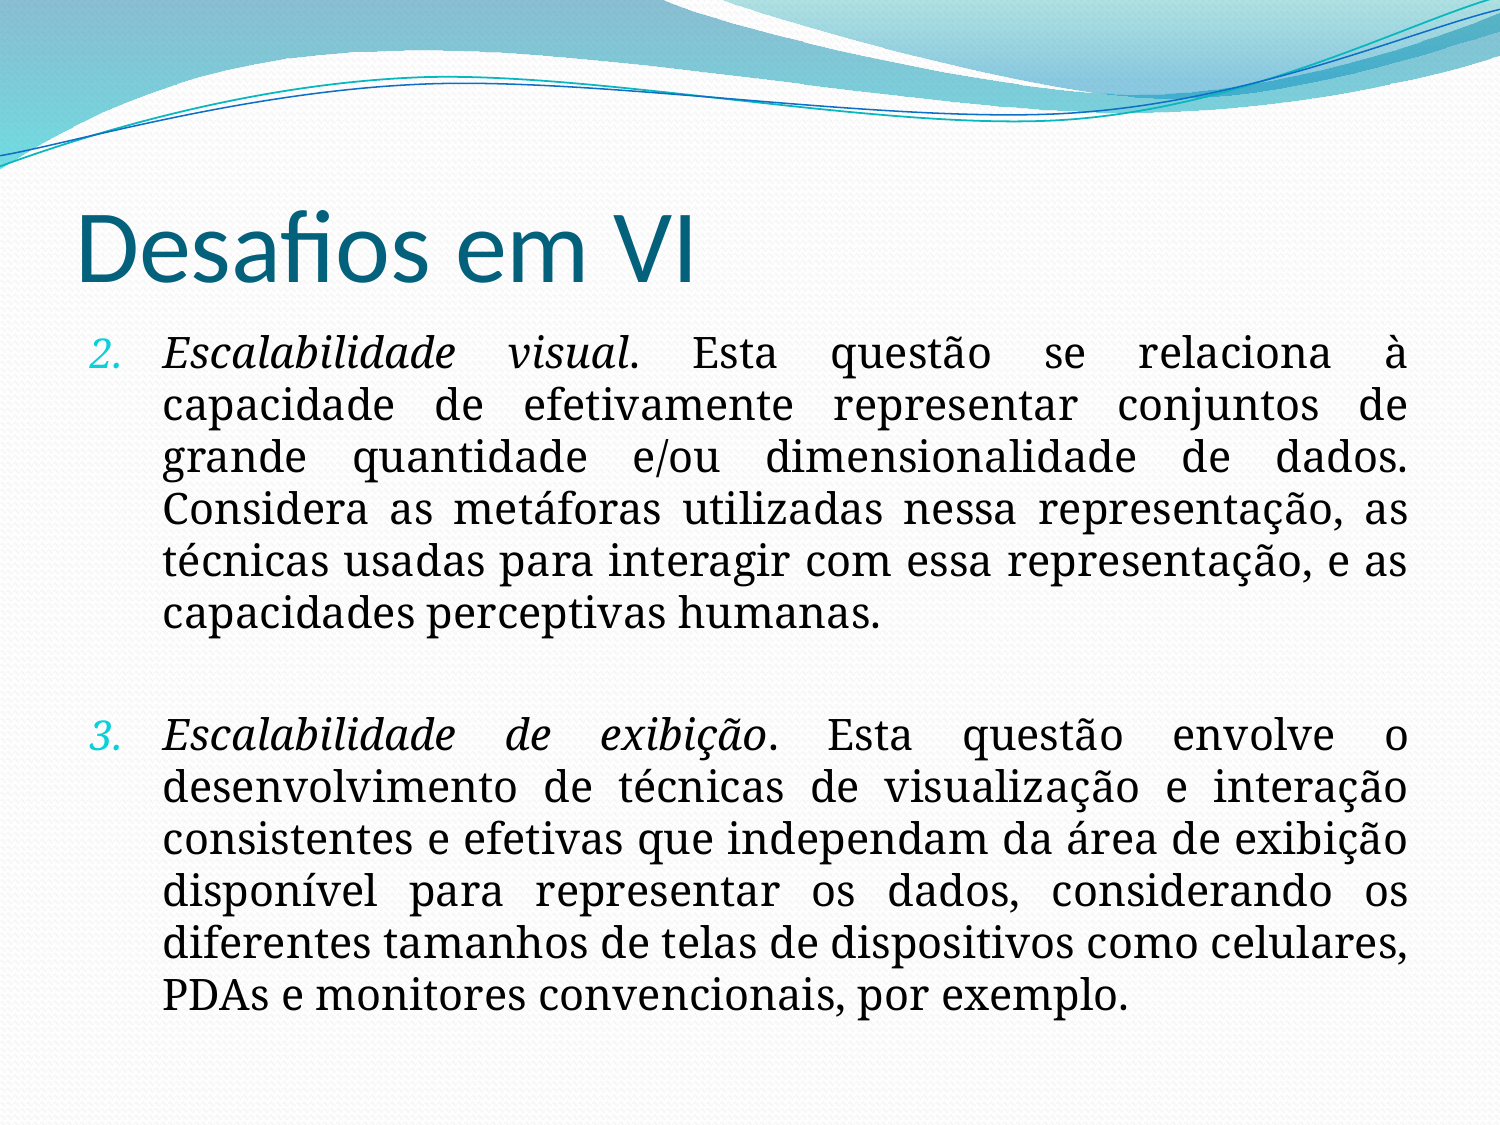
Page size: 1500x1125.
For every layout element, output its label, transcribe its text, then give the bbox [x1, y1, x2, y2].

title Desafios em VI [75, 115, 1425, 303]
list Escalabilidade visual. Esta questão se relaciona à capacidade de efetivamente representar conjuntos de grande quantidade e/ou dimensionalidade de dados. Considera as metáforas utilizadas nessa representação, as técnicas usadas para interagir com essa representação, e as capacidades perceptivas humanas. Escalabilidade de exibição. Esta questão envolve o desenvolvimento de técnicas de visualização e interação consistentes e efetivas que independam da área de exibição disponível para representar os dados, considerando os diferentes tamanhos de telas de dispositivos como celulares, PDAs e monitores convencionais, por exemplo. [75, 317, 1425, 1038]
